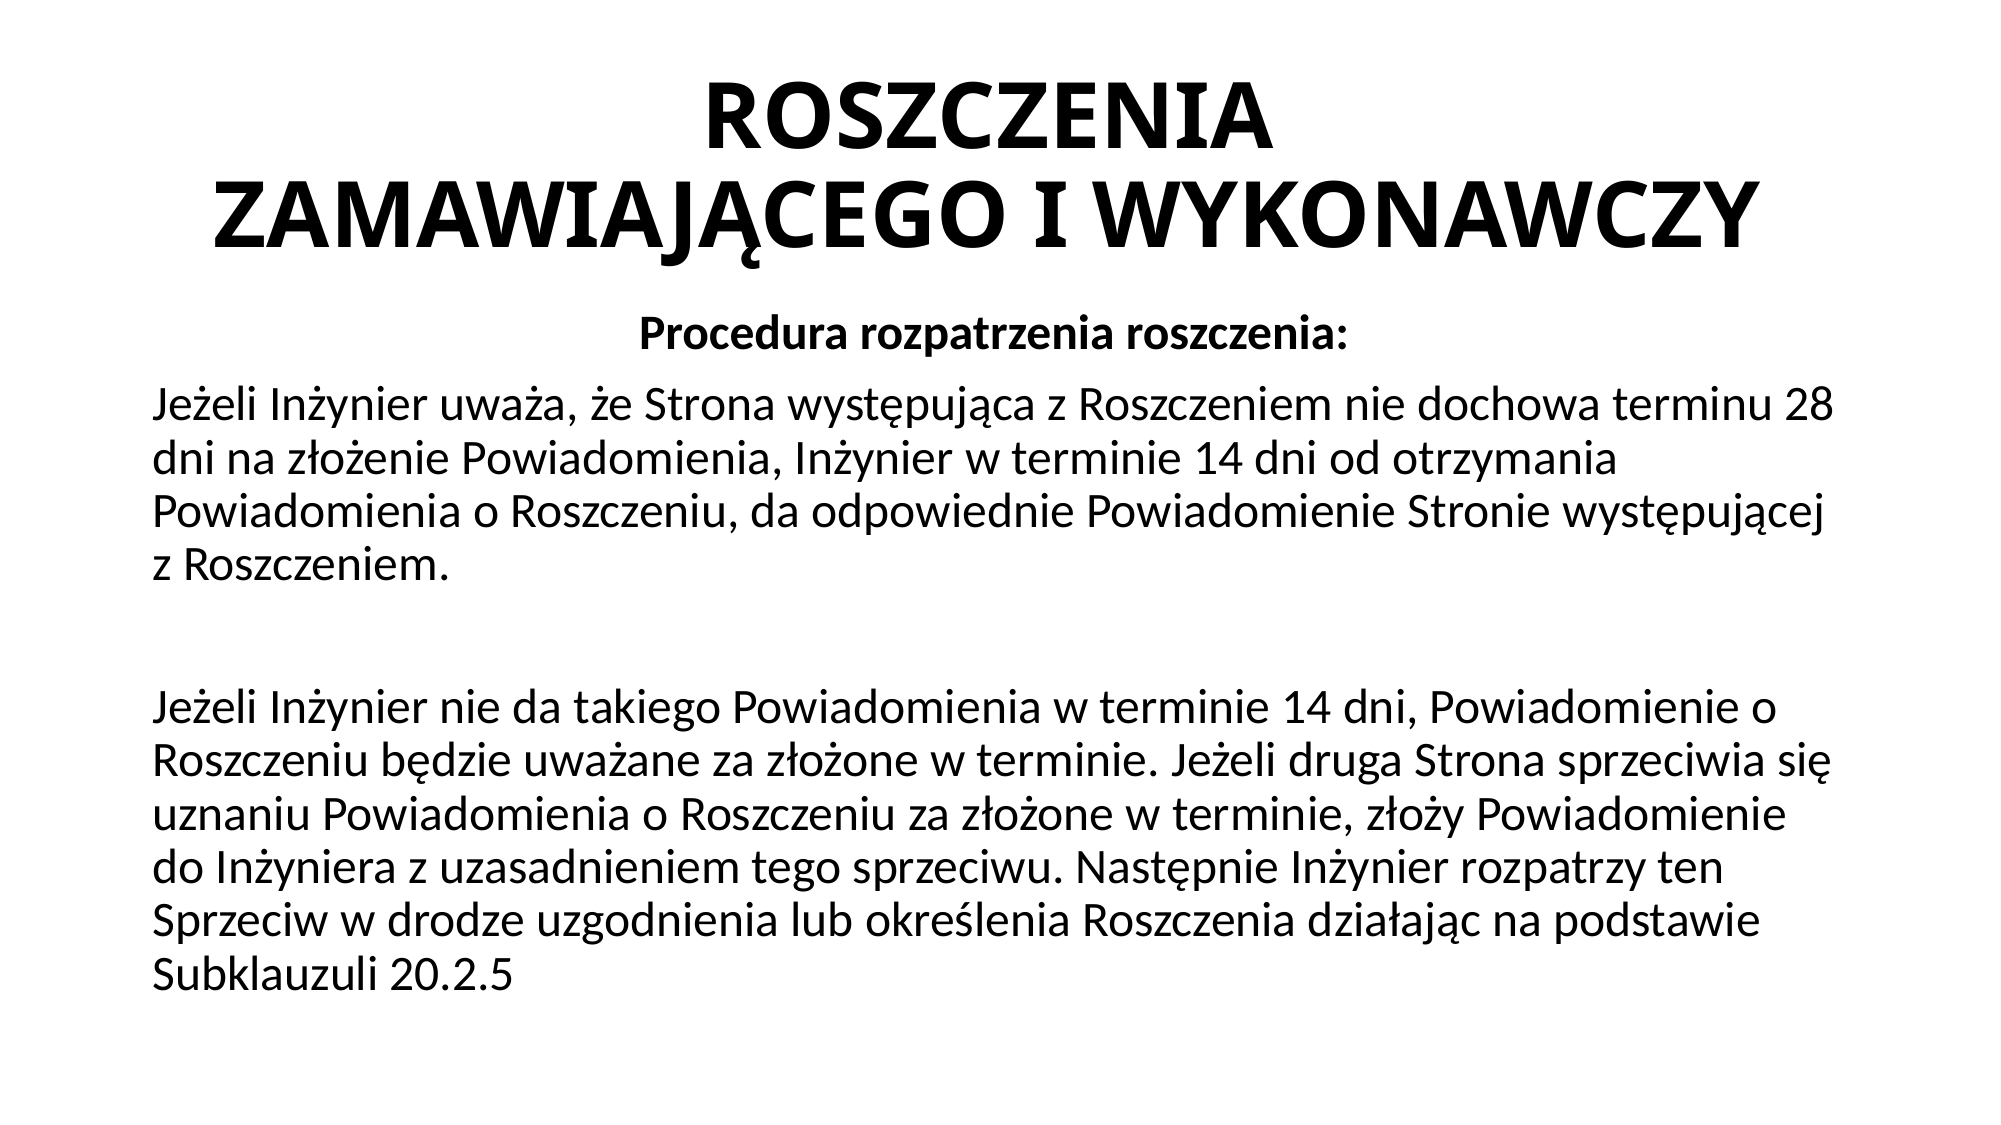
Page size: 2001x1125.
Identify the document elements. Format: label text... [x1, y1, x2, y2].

title ROSZCZENIA ZAMAWIAJĄCEGO I WYKONAWCZY [137, 59, 1863, 278]
list Procedura rozpatrzenia roszczenia: Jeżeli Inżynier uważa, że Strona występująca z Roszczeniem nie dochowa terminu 28 dni na złożenie Powiadomienia, Inżynier w terminie 14 dni od otrzymania Powiadomienia o Roszczeniu, da odpowiednie Powiadomienie Stronie występującej z Roszczeniem. Jeżeli Inżynier nie da takiego Powiadomienia w terminie 14 dni, Powiadomienie o Roszczeniu będzie uważane za złożone w terminie. Jeżeli druga Strona sprzeciwia się uznaniu Powiadomienia o Roszczeniu za złożone w terminie, złoży Powiadomienie do Inżyniera z uzasadnieniem tego sprzeciwu. Następnie Inżynier rozpatrzy ten Sprzeciw w drodze uzgodnienia lub określenia Roszczenia działając na podstawie Subklauzuli 20.2.5 [137, 299, 1863, 1014]
